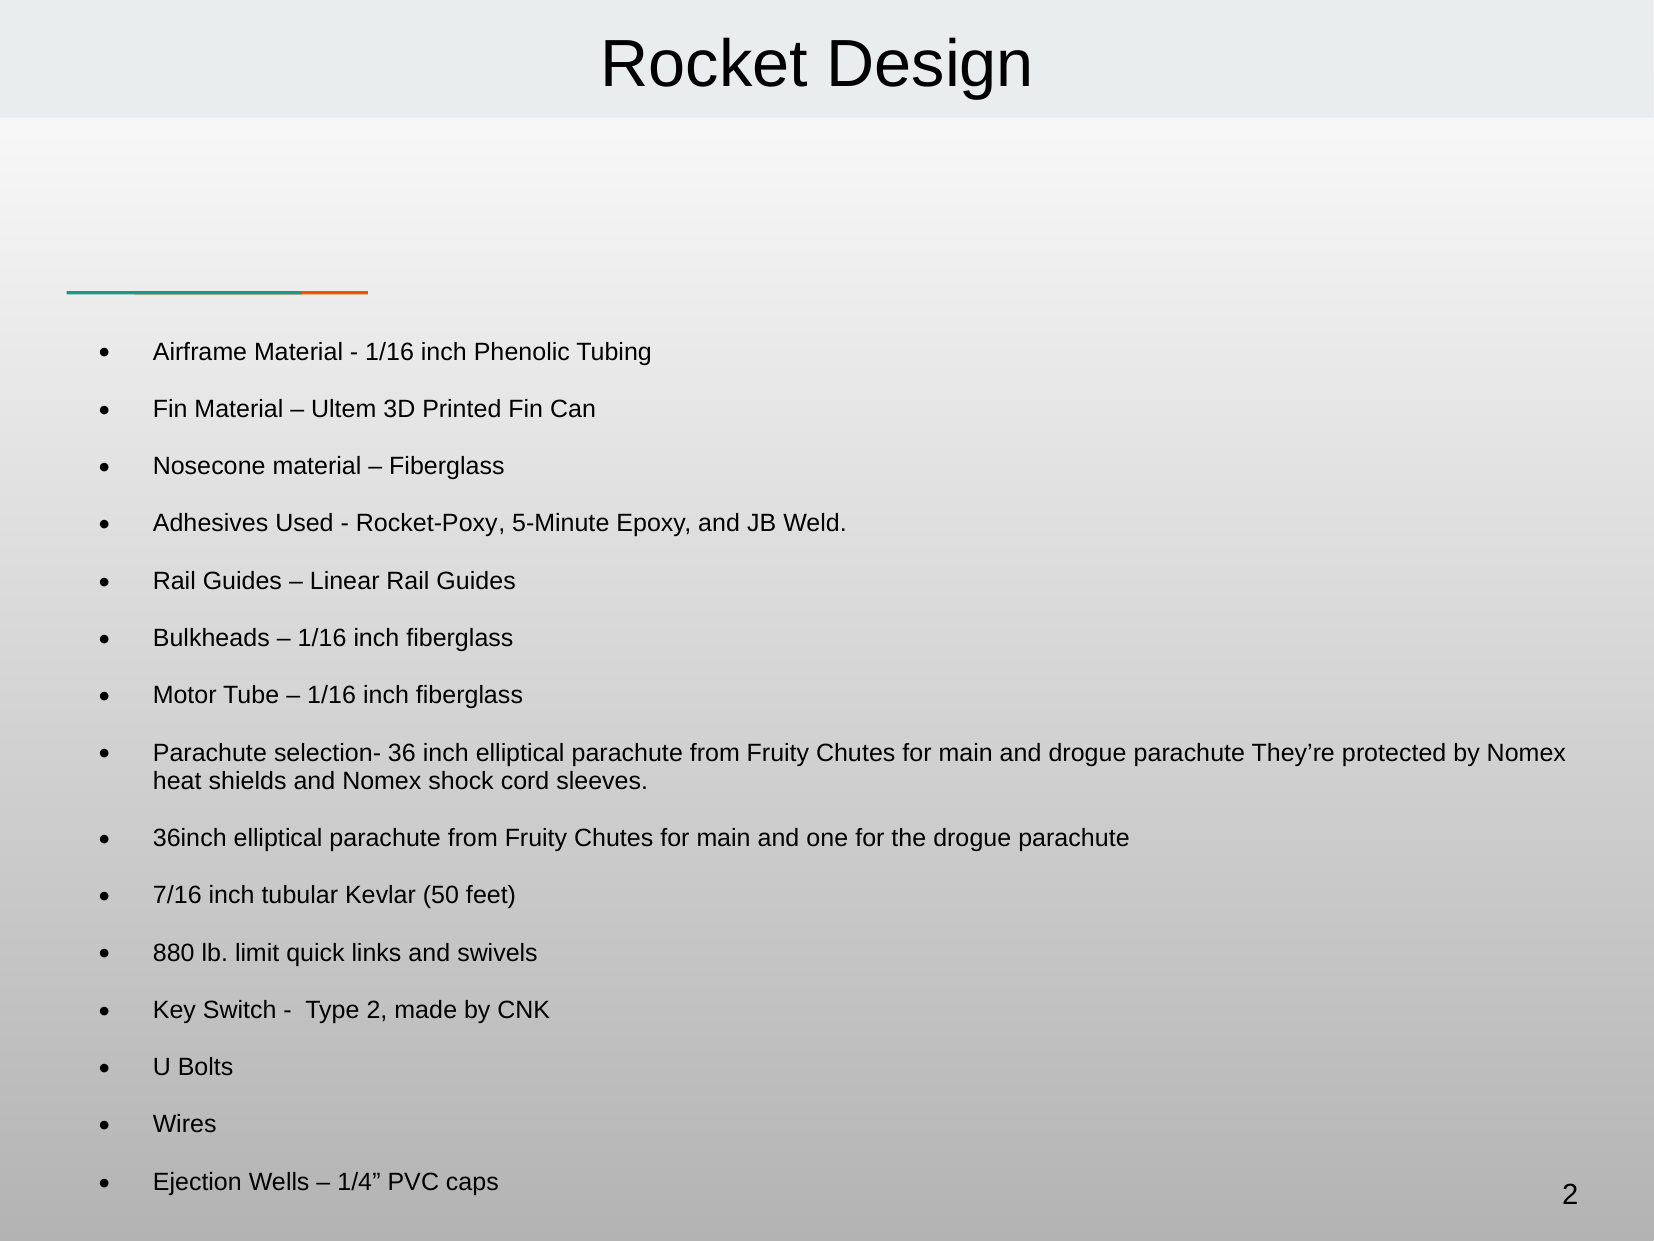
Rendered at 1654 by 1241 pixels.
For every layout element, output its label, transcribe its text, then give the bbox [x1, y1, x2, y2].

slide_number 2 [1543, 1145, 1643, 1241]
title Rocket Design [82, 0, 1571, 124]
list Airframe Material - 1/16 inch Phenolic Tubing Fin Material – Ultem 3D Printed Fin Can Nosecone material – Fiberglass Adhesives Used - Rocket-Poxy, 5-Minute Epoxy, and JB Weld. Rail Guides – Linear Rail Guides Bulkheads – 1/16 inch fiberglass Motor Tube – 1/16 inch fiberglass Parachute selection- 36 inch elliptical parachute from Fruity Chutes for main and drogue parachute They’re protected by Nomex heat shields and Nomex shock cord sleeves. 36inch elliptical parachute from Fruity Chutes for main and one for the drogue parachute 7/16 inch tubular Kevlar (50 feet) 880 lb. limit quick links and swivels Key Switch - Type 2, made by CNK U Bolts Wires Ejection Wells – 1/4” PVC caps [82, 305, 1571, 1229]
